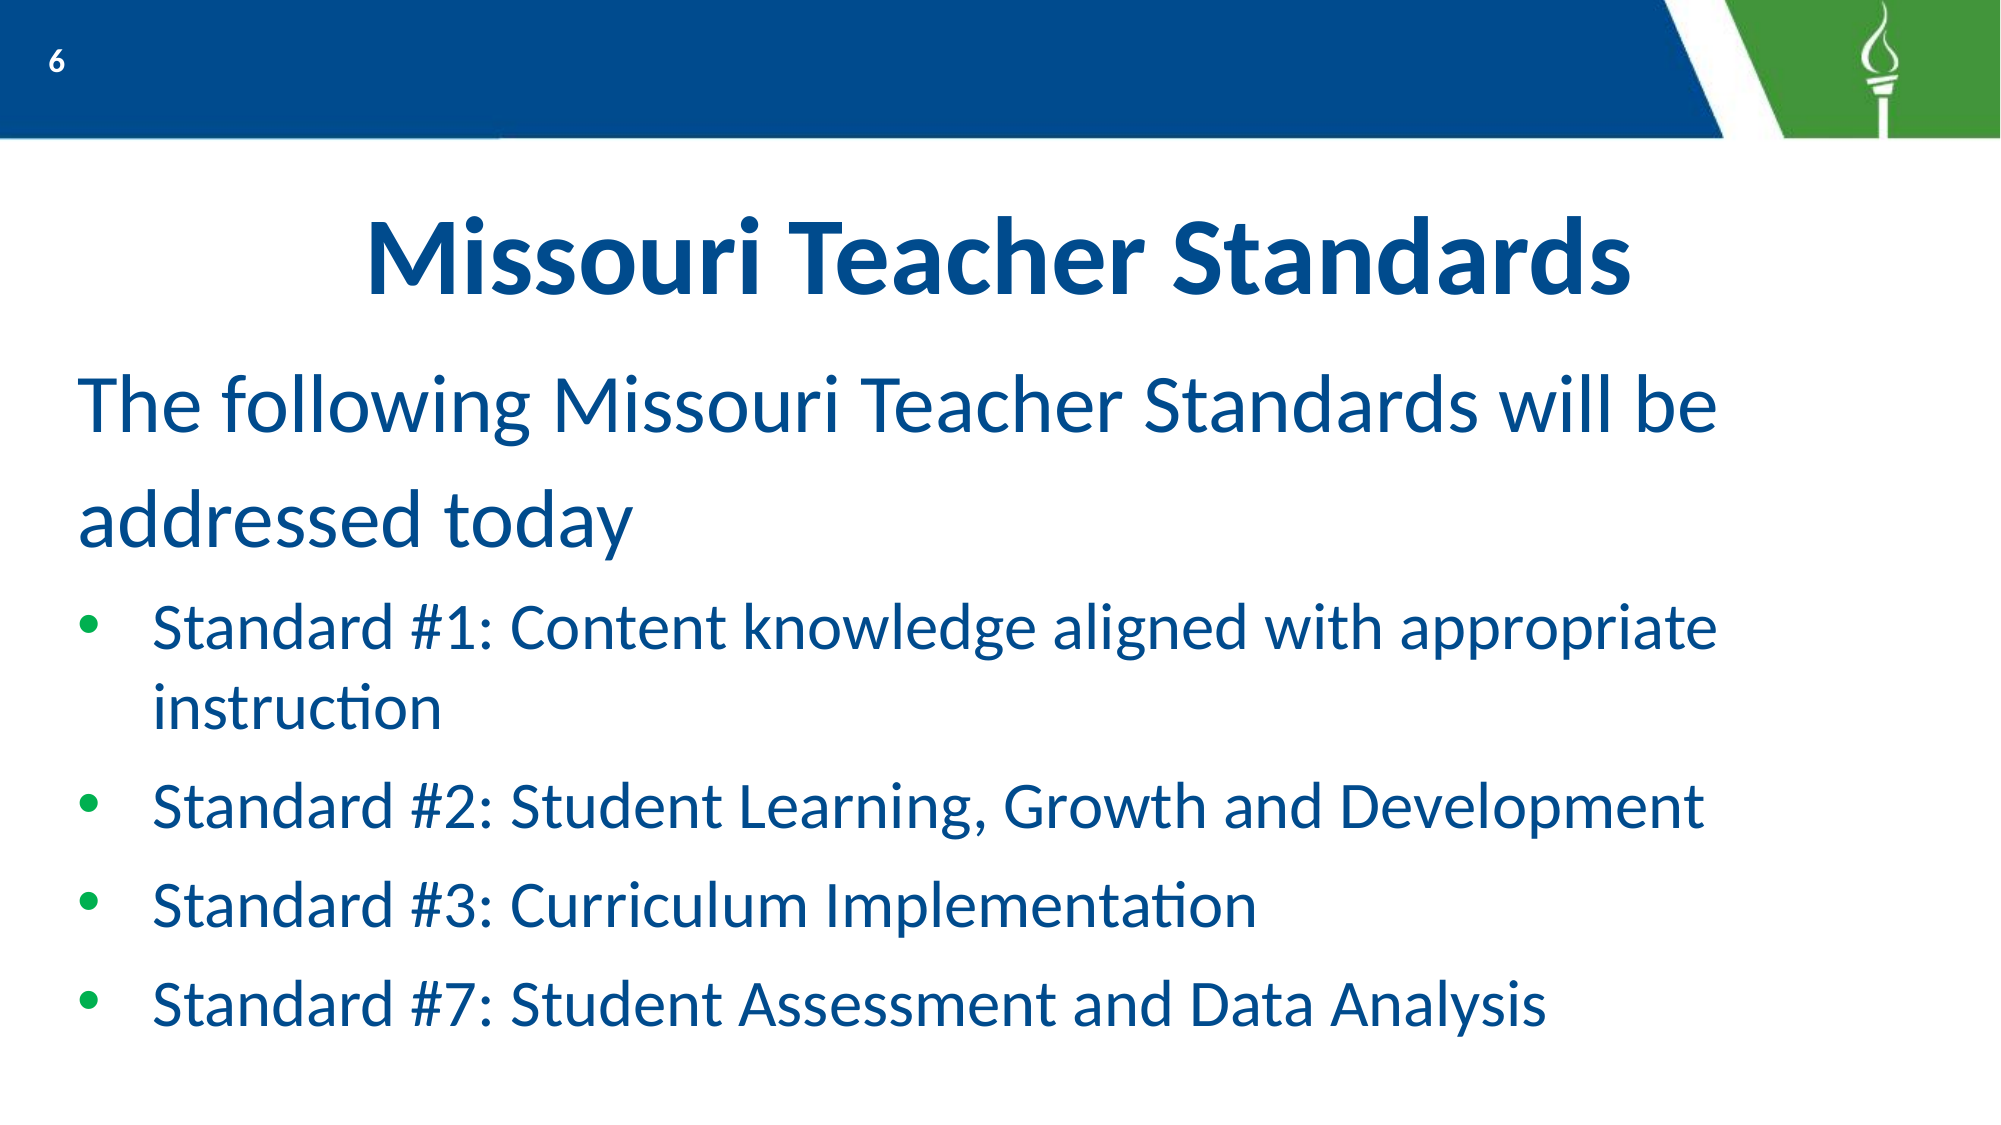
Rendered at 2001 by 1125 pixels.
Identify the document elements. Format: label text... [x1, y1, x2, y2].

title Missouri Teacher Standards [62, 162, 1938, 338]
picture [0, 0, 2001, 1125]
slide_number 6 [33, 29, 200, 89]
list The following Missouri Teacher Standards will be addressed today Standard #1: Content knowledge aligned with appropriate instruction Standard #2: Student Learning, Growth and Development Standard #3: Curriculum Implementation Standard #7: Student Assessment and Data Analysis [62, 338, 1938, 1100]
